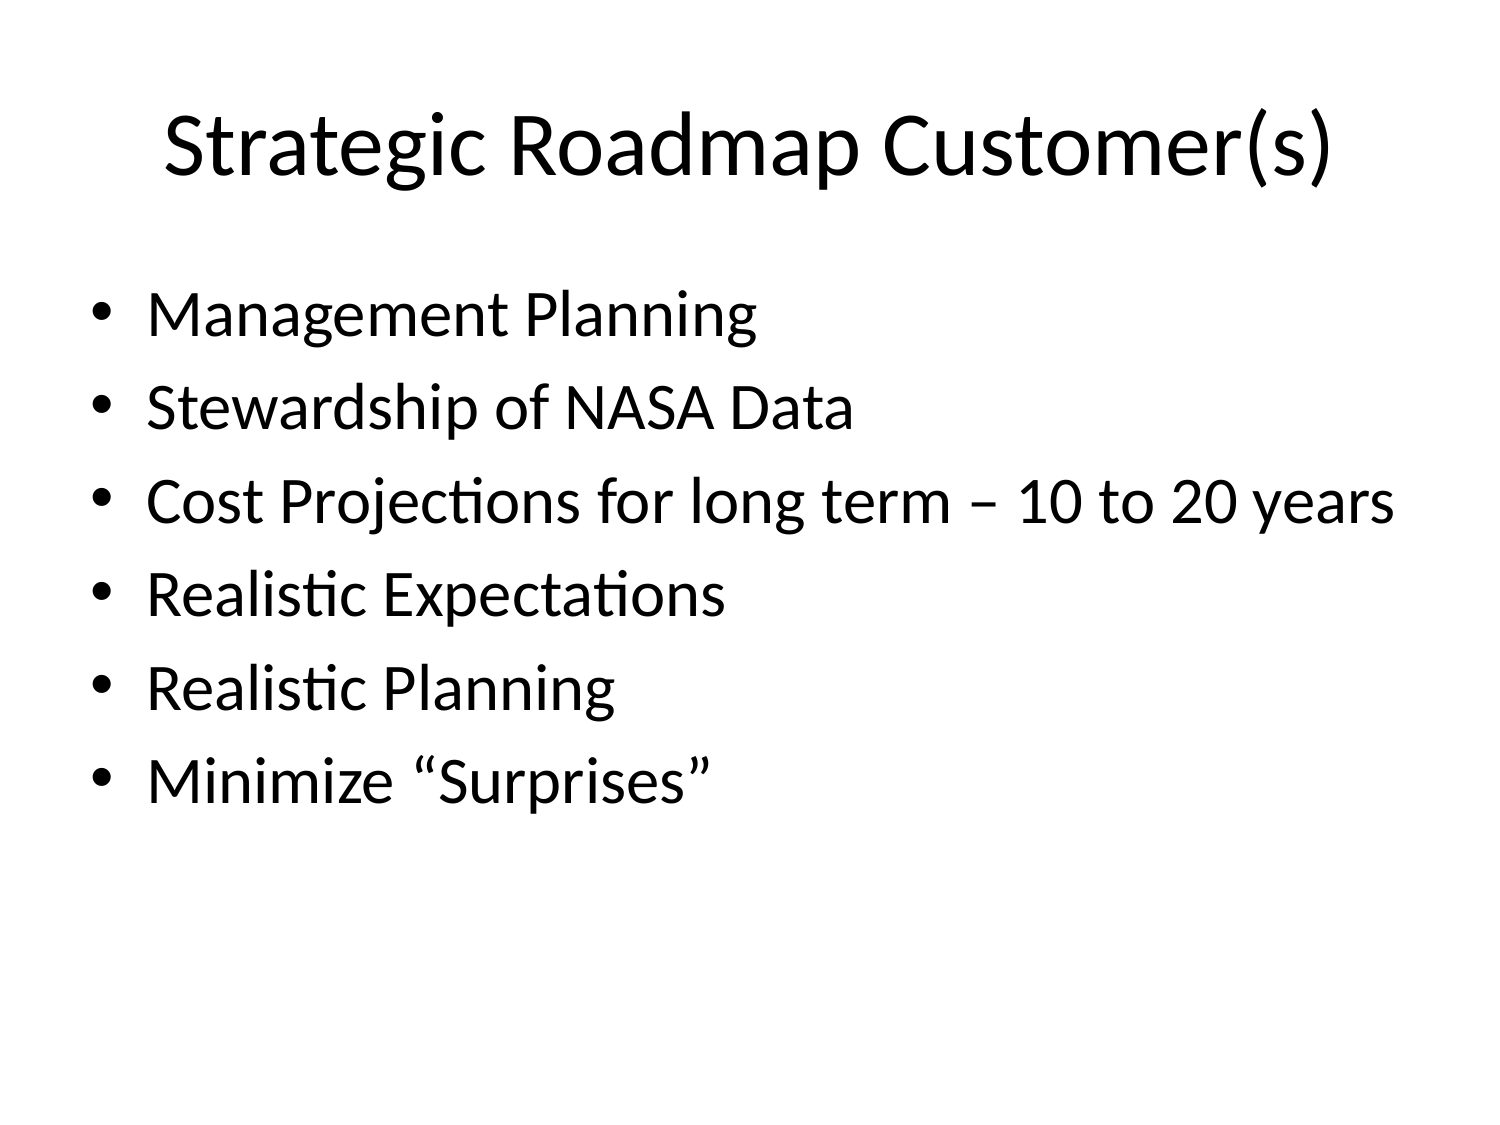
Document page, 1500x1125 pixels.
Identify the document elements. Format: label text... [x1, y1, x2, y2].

list Management Planning Stewardship of NASA Data Cost Projections for long term – 10 to 20 years Realistic Expectations Realistic Planning Minimize “Surprises” [75, 262, 1425, 1005]
title Strategic Roadmap Customer(s) [75, 45, 1425, 233]
